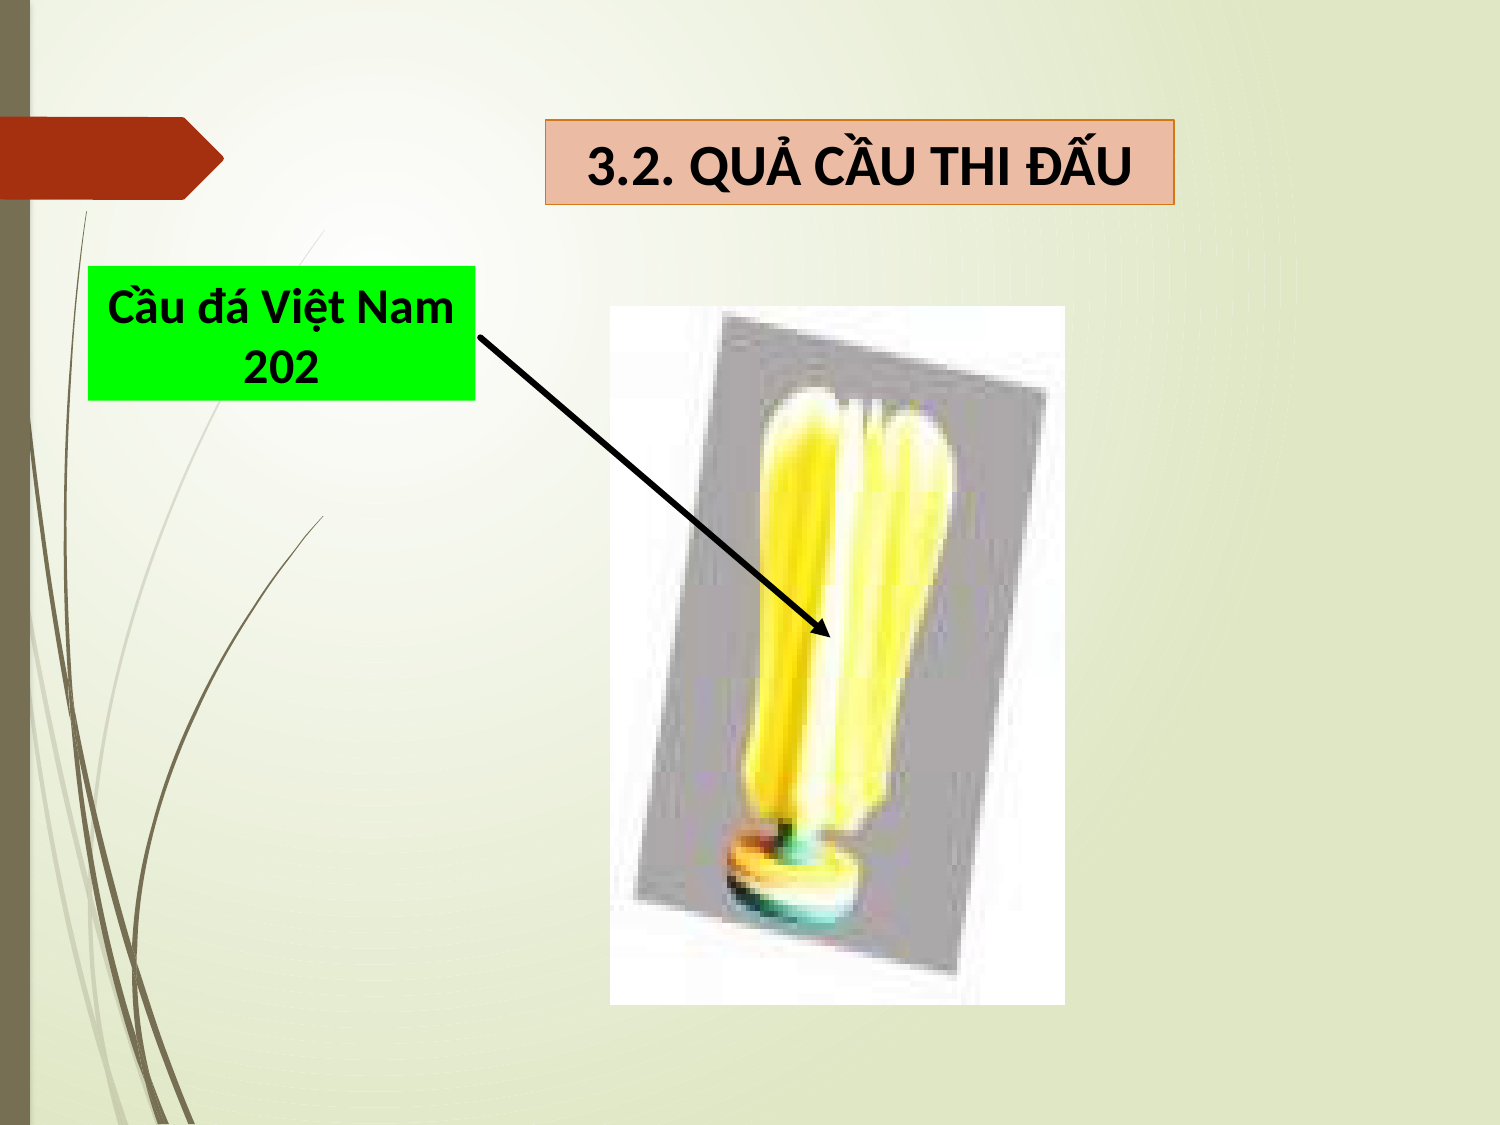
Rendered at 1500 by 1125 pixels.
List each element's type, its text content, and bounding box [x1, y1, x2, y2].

text_box Cầu đá Việt Nam 202 [87, 265, 476, 401]
picture [610, 305, 1065, 1006]
text_box 3.2. QUẢ CẦU THI ĐẤU [545, 119, 1175, 205]
text_box [479, 336, 605, 446]
